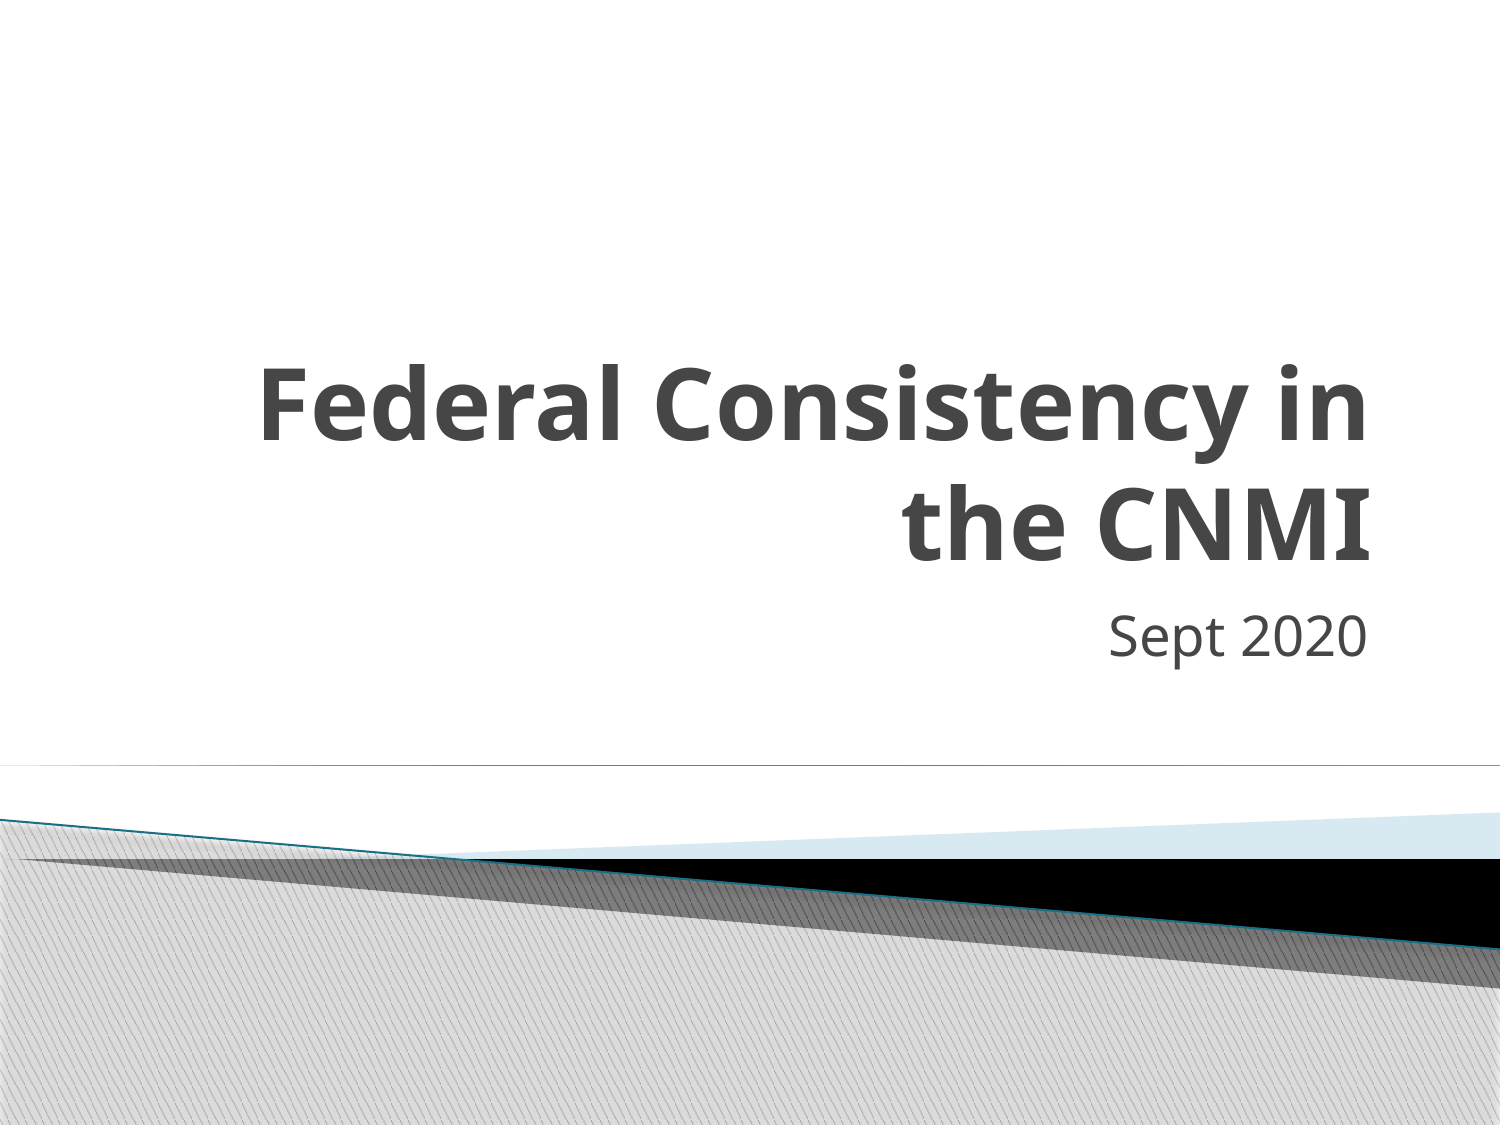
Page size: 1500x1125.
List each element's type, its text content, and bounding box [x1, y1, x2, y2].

title Federal Consistency in the CNMI [112, 287, 1388, 588]
picture [5, 859, 1500, 989]
subtitle Sept 2020 [112, 592, 1388, 790]
